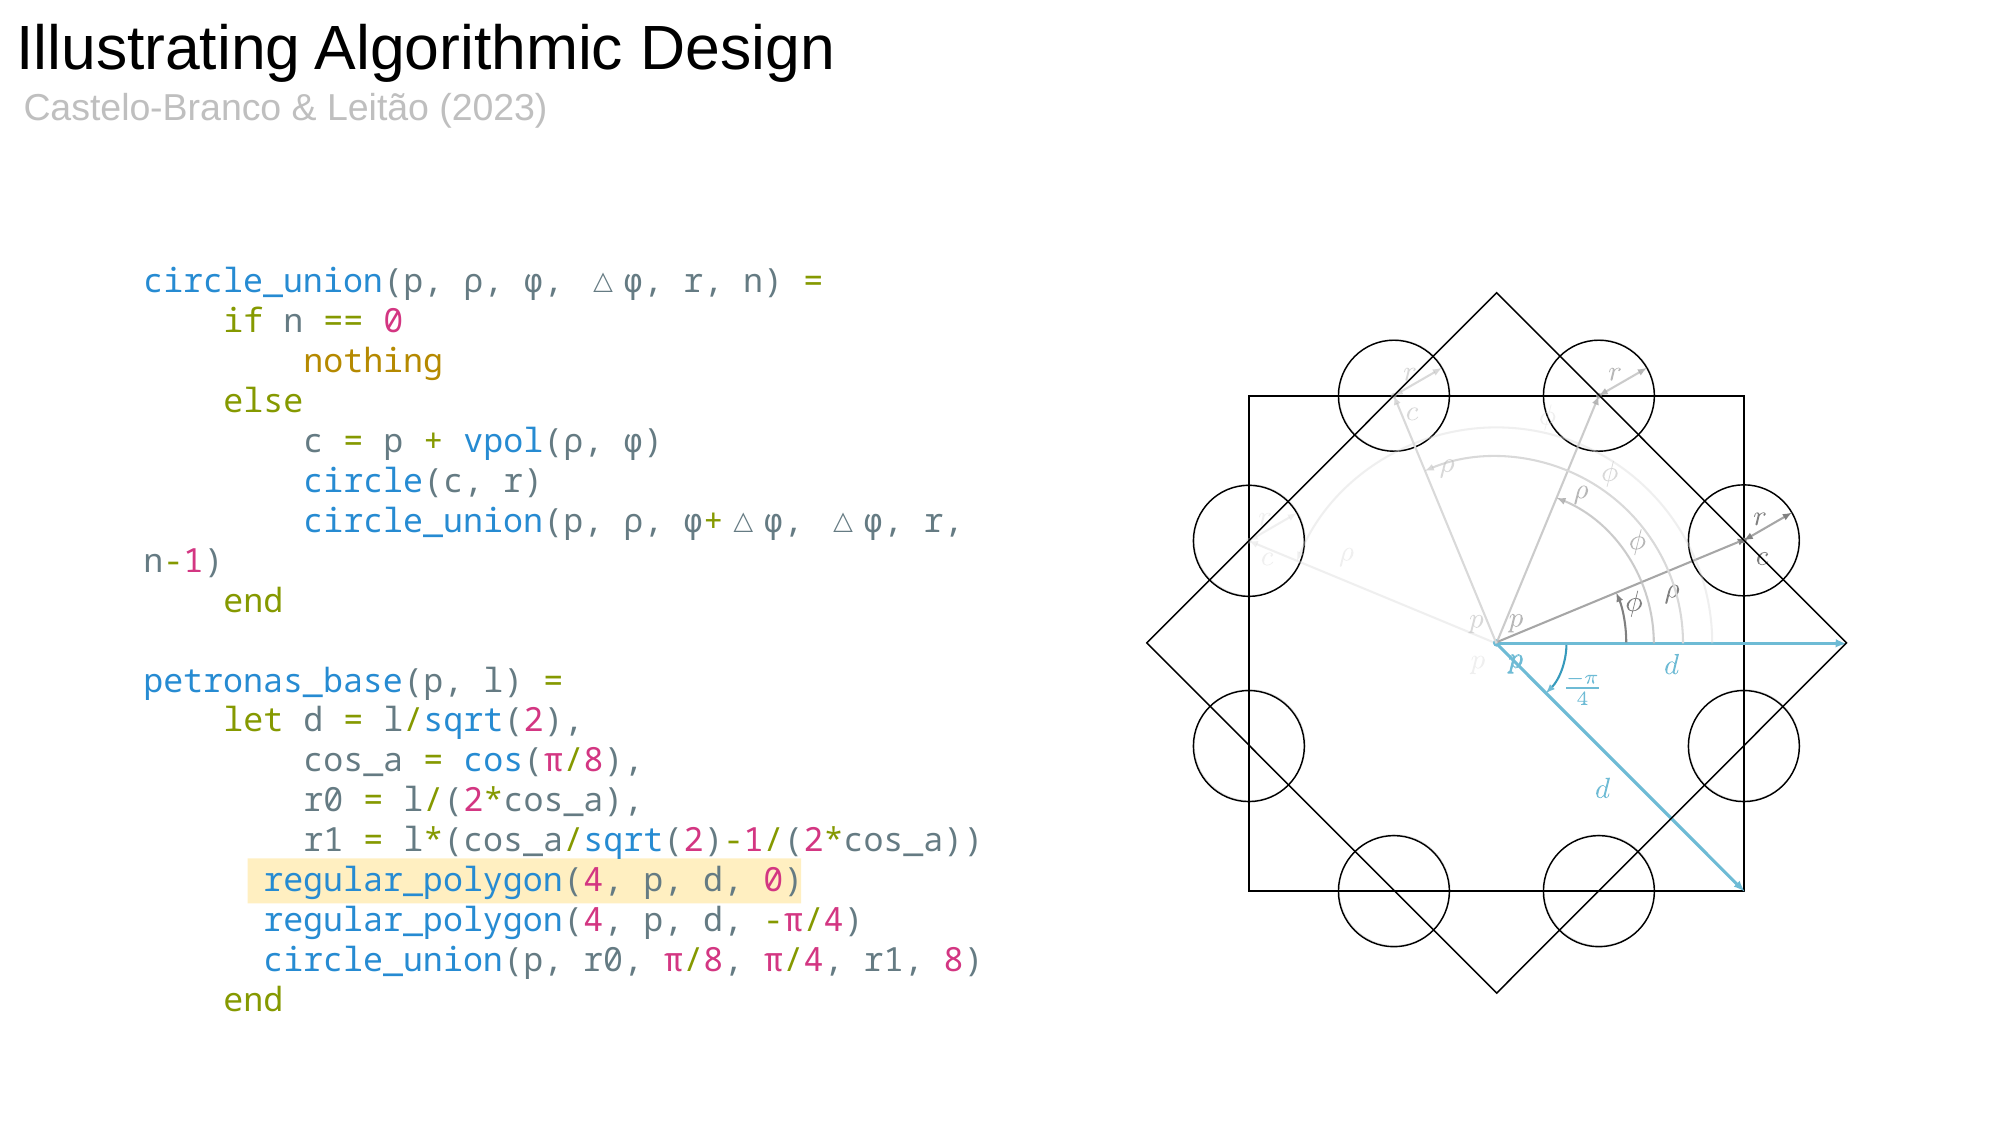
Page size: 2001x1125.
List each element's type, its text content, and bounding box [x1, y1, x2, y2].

text_box circle_union(p, ρ, ϕ, △ϕ, r, n) = if n == 0 nothing else c = p + vpol(ρ, ϕ) circle(c, r) circle_union(p, ρ, ϕ+△ϕ, △ϕ, r, n-1) end petronas_base(p, l) = let d = l/sqrt(2), cos_a = cos(π/8), r0 = l/(2*cos_a), r1 = l*(cos_a/sqrt(2)-1/(2*cos_a)) regular_polygon(4, p, d, 0) regular_polygon(4, p, d, -π/4) circle_union(p, r0, π/8, π/4, r1, 8) end [128, 252, 1000, 1066]
text_box Castelo-Branco & Leitão (2023) [8, 75, 610, 136]
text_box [1146, 292, 1847, 994]
text_box Illustrating Algorithmic Design [1, 0, 861, 90]
